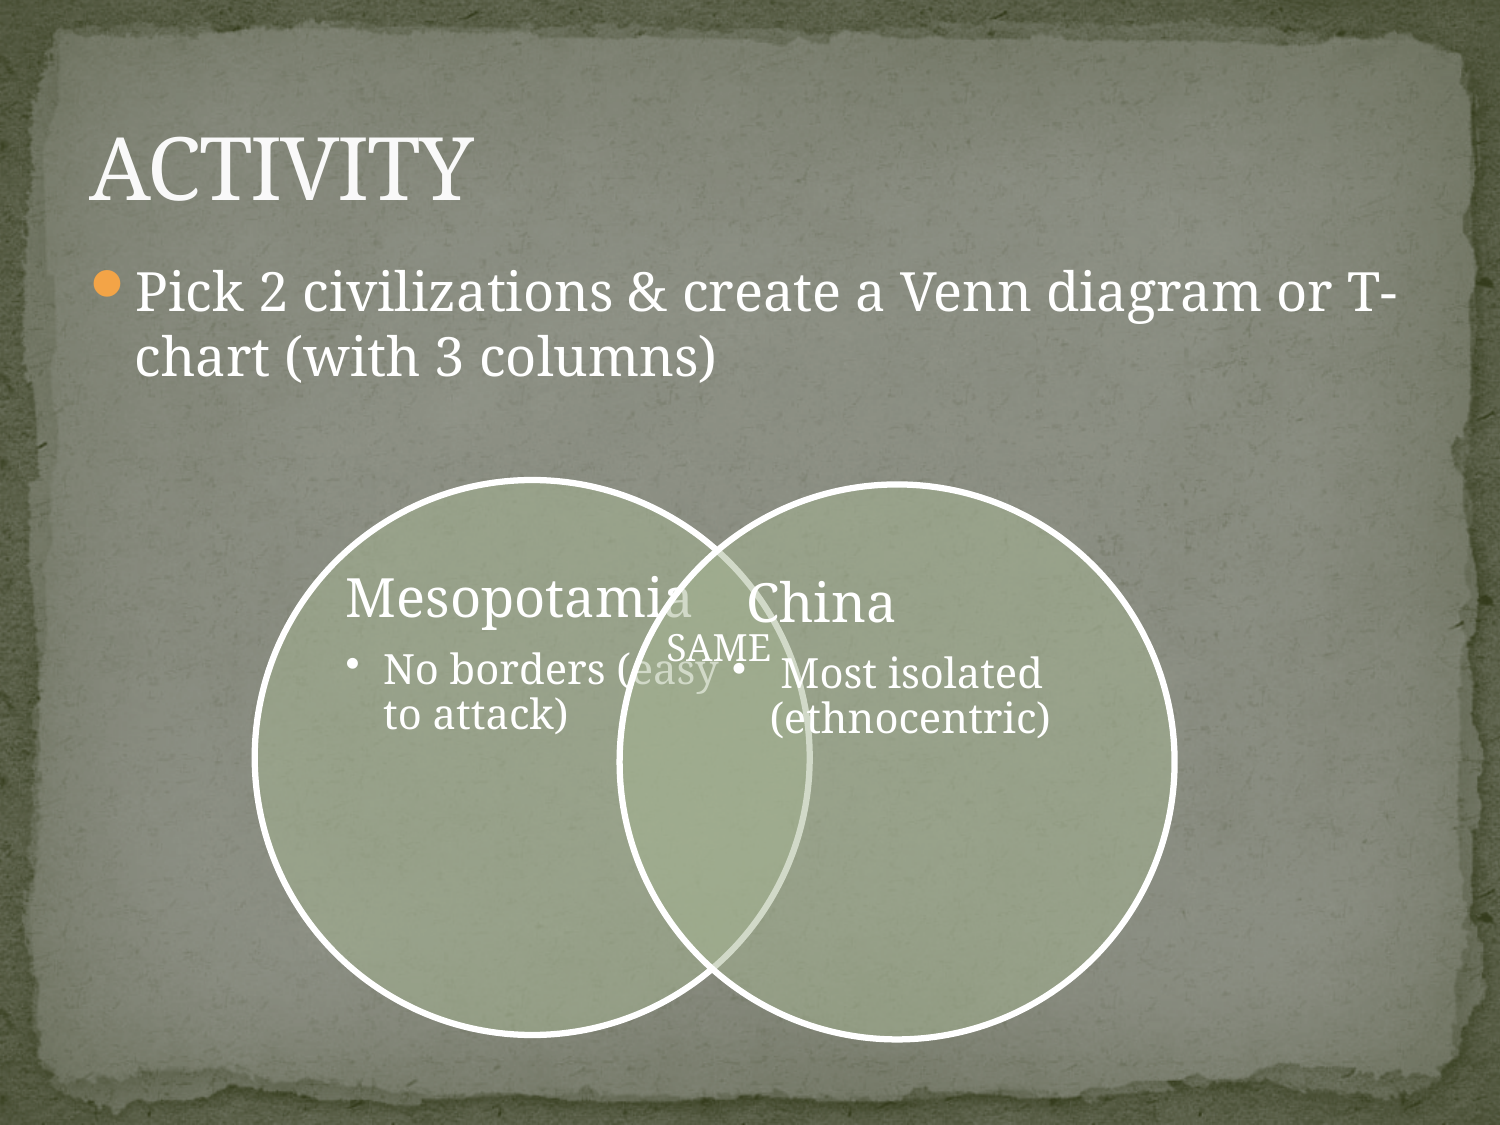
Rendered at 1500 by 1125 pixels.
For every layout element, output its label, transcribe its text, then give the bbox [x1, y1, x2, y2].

title ACTIVITY [74, 24, 1425, 225]
list Pick 2 civilizations & create a Venn diagram or T-chart (with 3 columns) [75, 249, 1425, 568]
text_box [234, 426, 1231, 1088]
